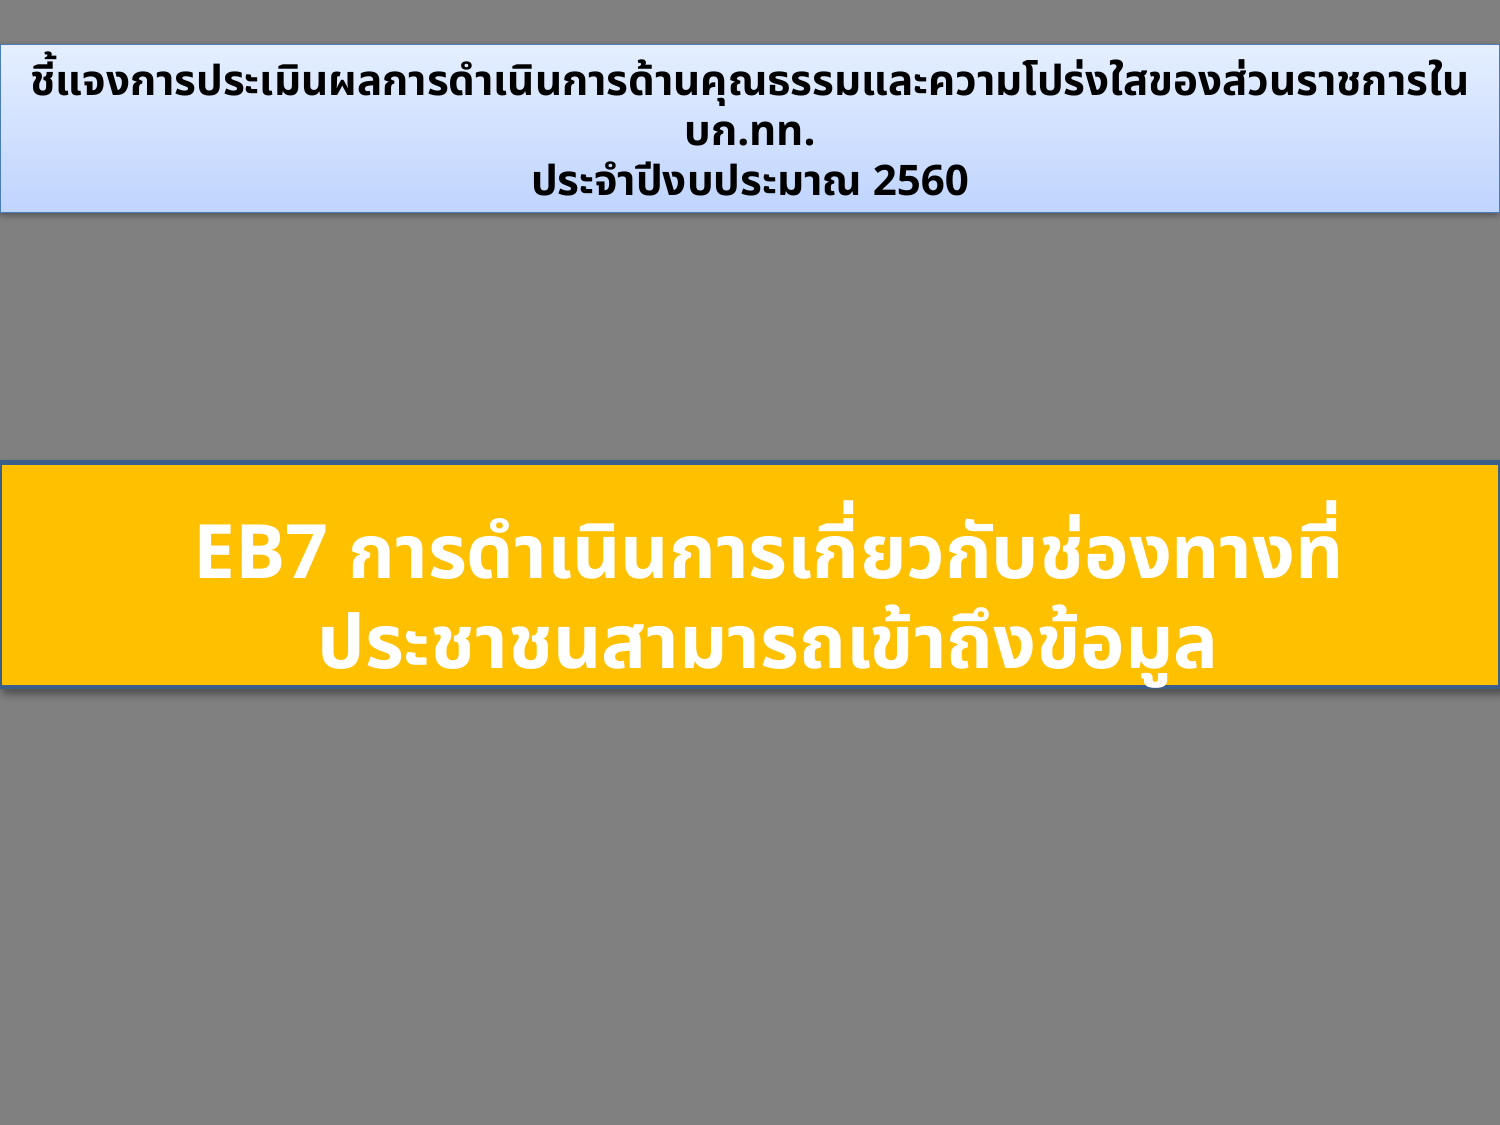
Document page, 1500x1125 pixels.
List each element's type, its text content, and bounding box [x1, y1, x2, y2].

text_box EB7 การดำเนินการเกี่ยวกับช่องทางที่ประชาชนสามารถเข้าถึงข้อมูล [99, 512, 1438, 675]
text_box ชี้แจงการประเมินผลการดำเนินการด้านคุณธรรมและความโปร่งใสของส่วนราชการใน บก.ทท. ประจำปีงบประมาณ 2560 [0, 44, 1500, 213]
text_box [0, 460, 1500, 689]
